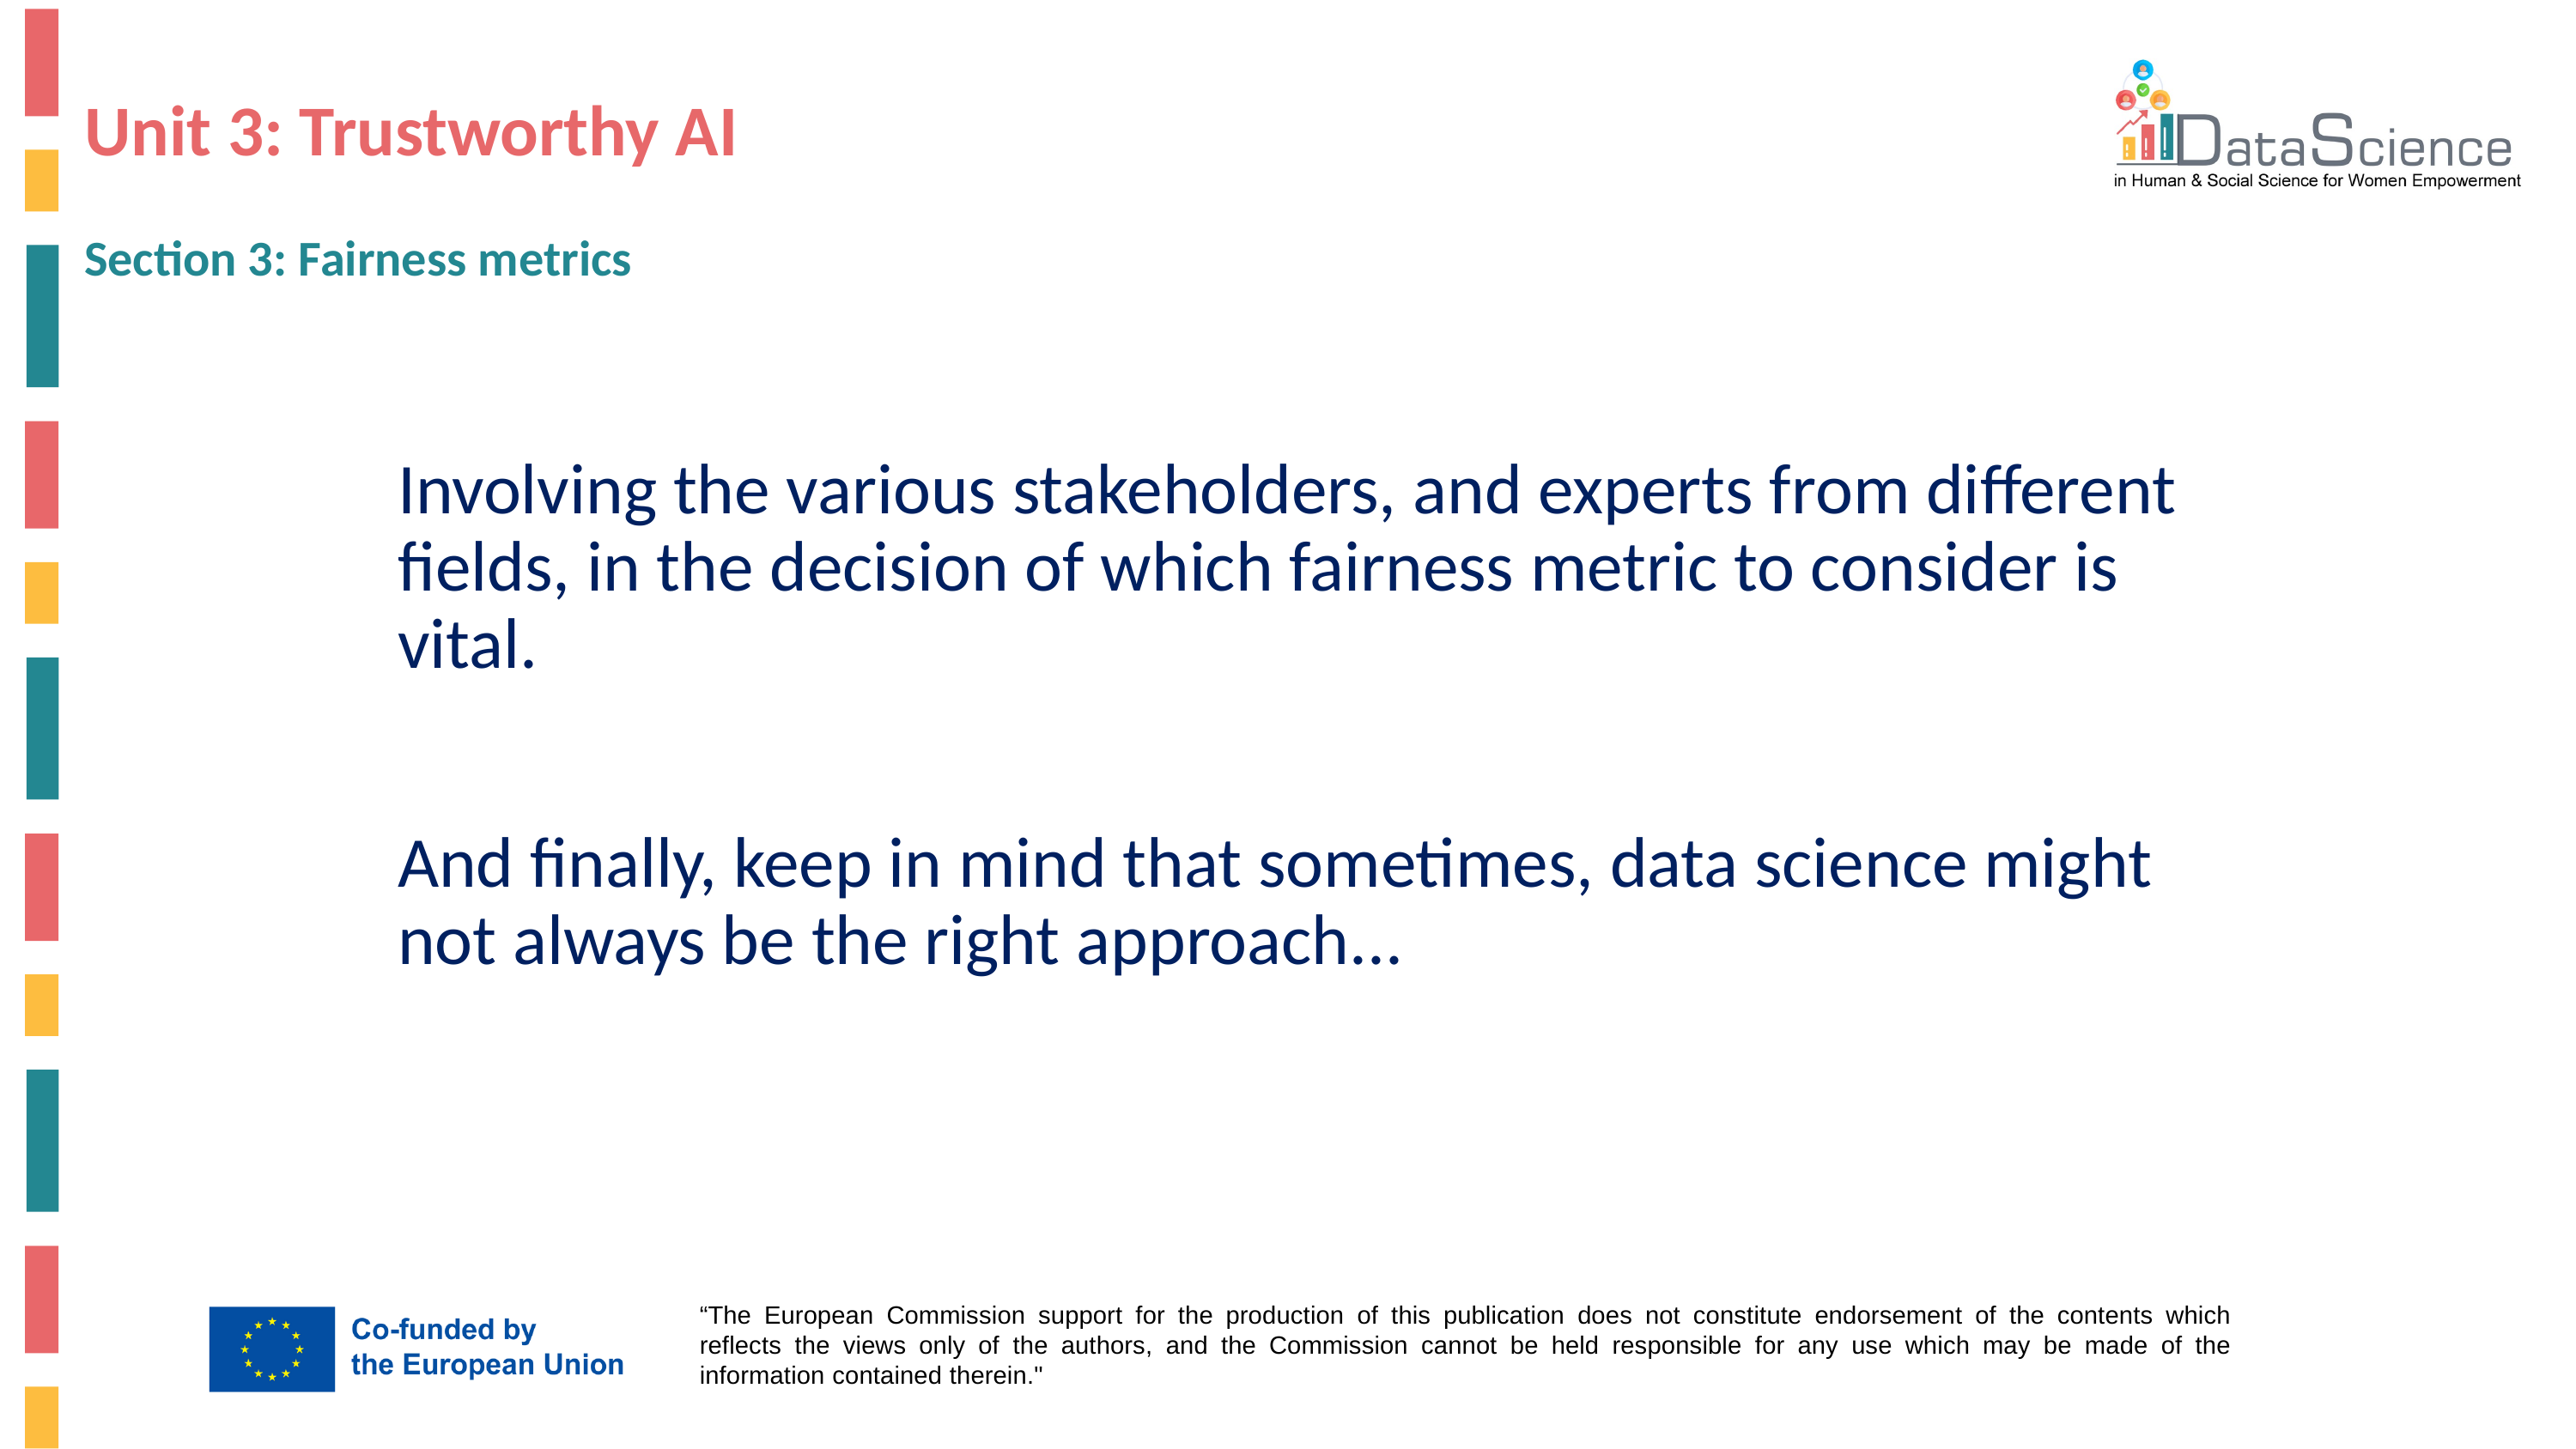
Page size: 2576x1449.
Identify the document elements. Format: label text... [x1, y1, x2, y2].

text_box Section 3: Fairness metrics [71, 219, 1486, 293]
list Involving the various stakeholders, and experts from different fields, in the decision of which fairness metric to consider is vital. And finally, keep in mind that sometimes, data science might not always be the right approach... [378, 324, 2198, 1359]
picture [2114, 58, 2522, 191]
picture [204, 1301, 655, 1397]
title Unit 3: Trustworthy AI [71, 88, 794, 209]
